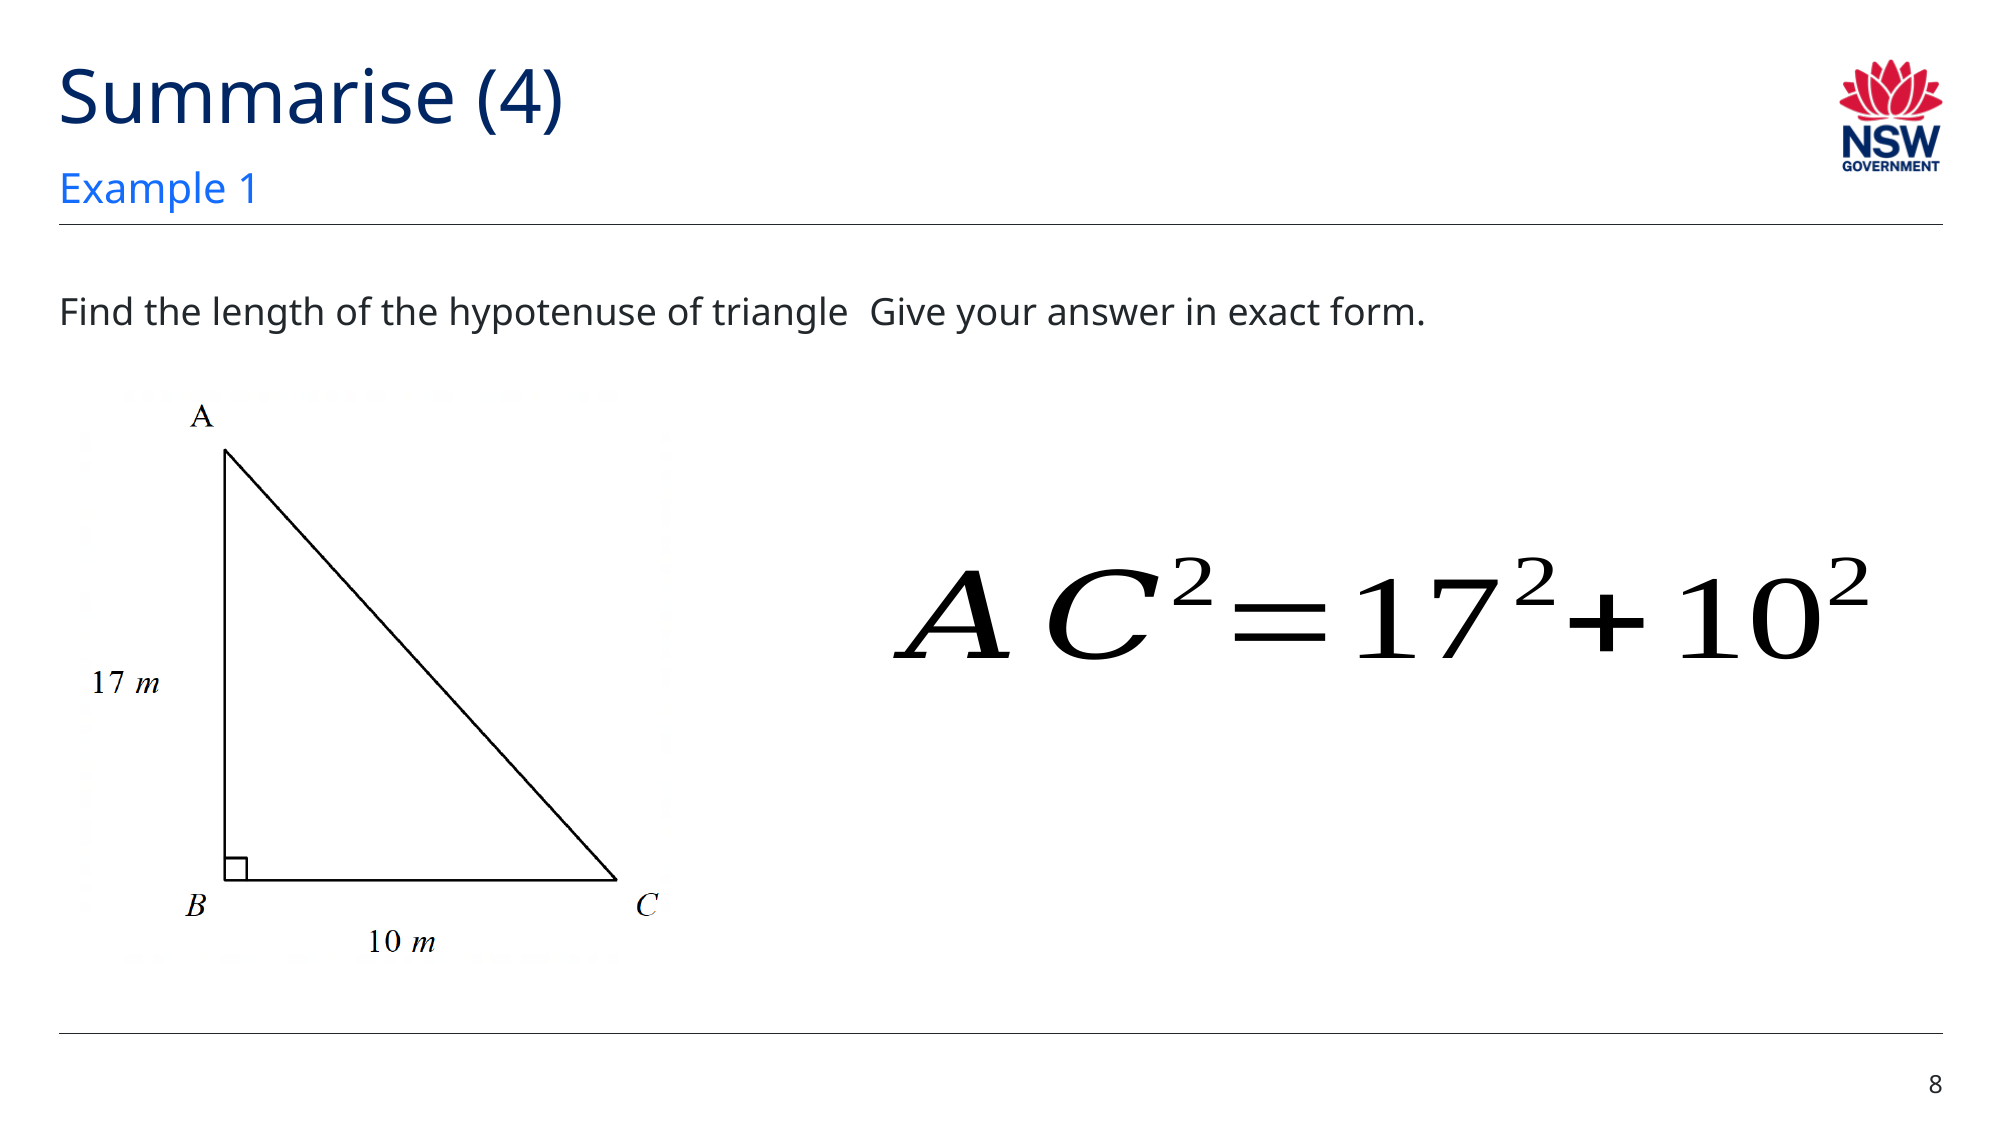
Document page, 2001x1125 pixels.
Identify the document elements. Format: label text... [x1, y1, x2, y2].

list Example 1 [59, 161, 1713, 212]
picture [80, 391, 671, 964]
title Summarise (4) [59, 59, 1713, 149]
slide_number 8 [1824, 1068, 1943, 1099]
picture [1839, 59, 1943, 172]
